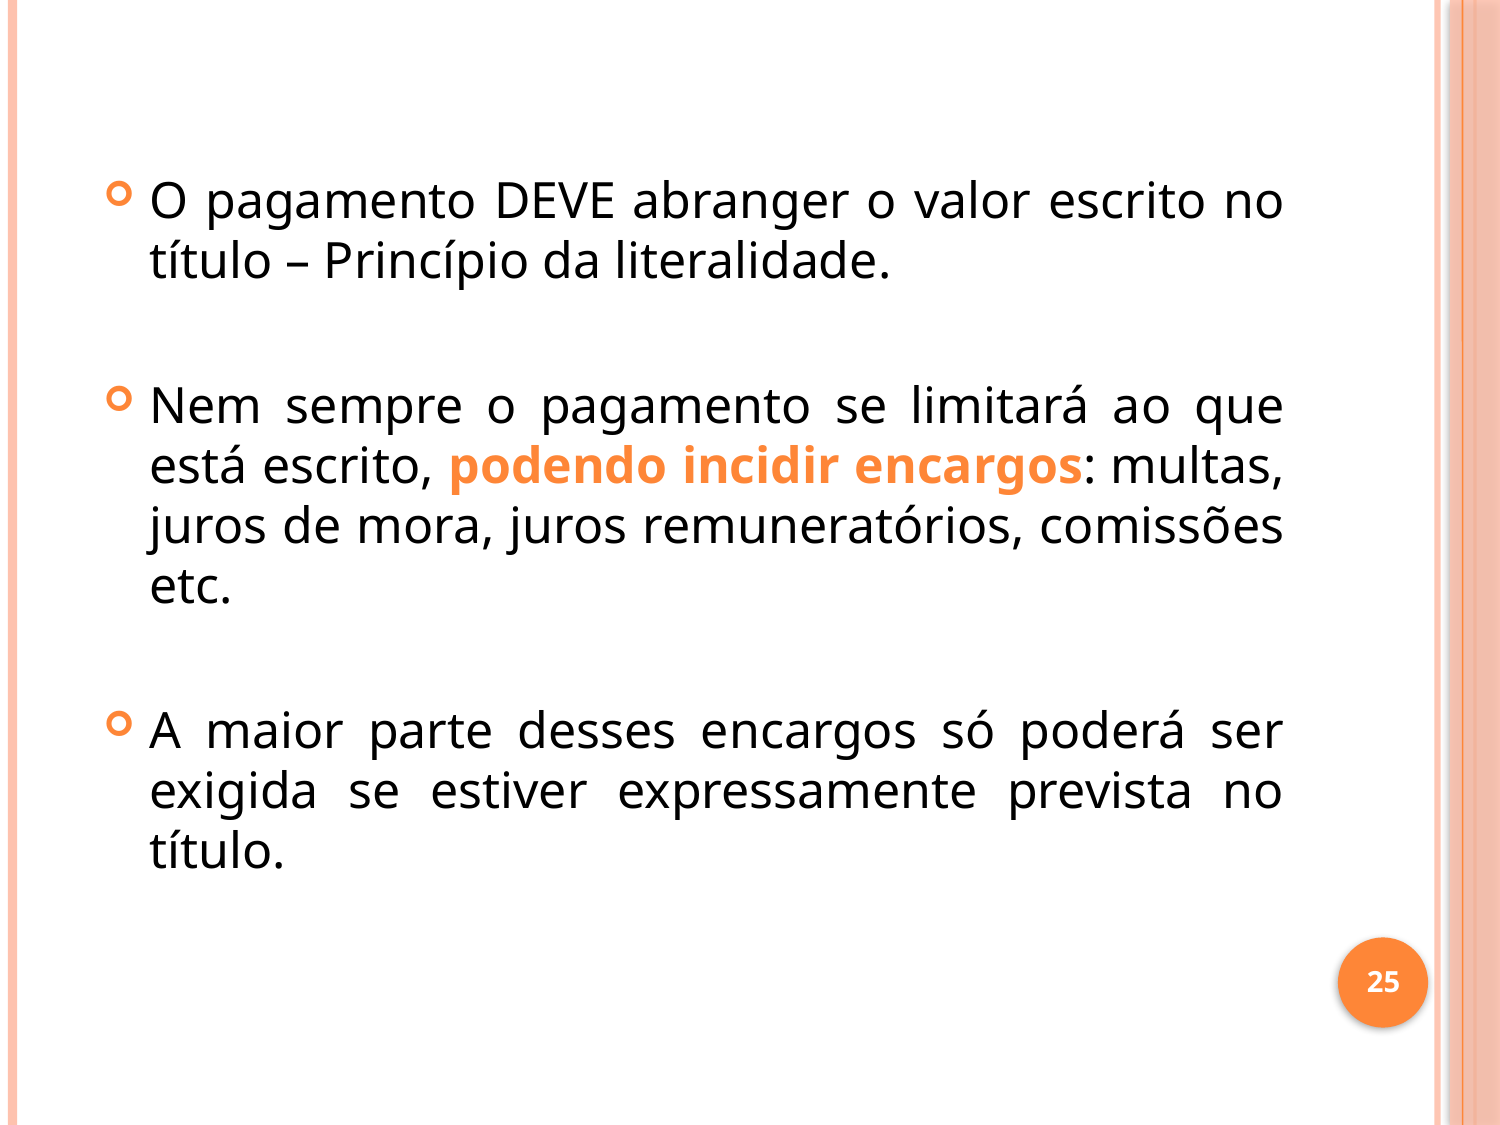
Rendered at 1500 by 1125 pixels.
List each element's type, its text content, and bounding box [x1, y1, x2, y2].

list O pagamento DEVE abranger o valor escrito no título – Princípio da literalidade. Nem sempre o pagamento se limitará ao que está escrito, podendo incidir encargos: multas, juros de mora, juros remuneratórios, comissões etc. A maior parte desses encargos só poderá ser exigida se estiver expressamente prevista no título. [74, 160, 1301, 1063]
slide_number 25 [1333, 940, 1434, 1026]
